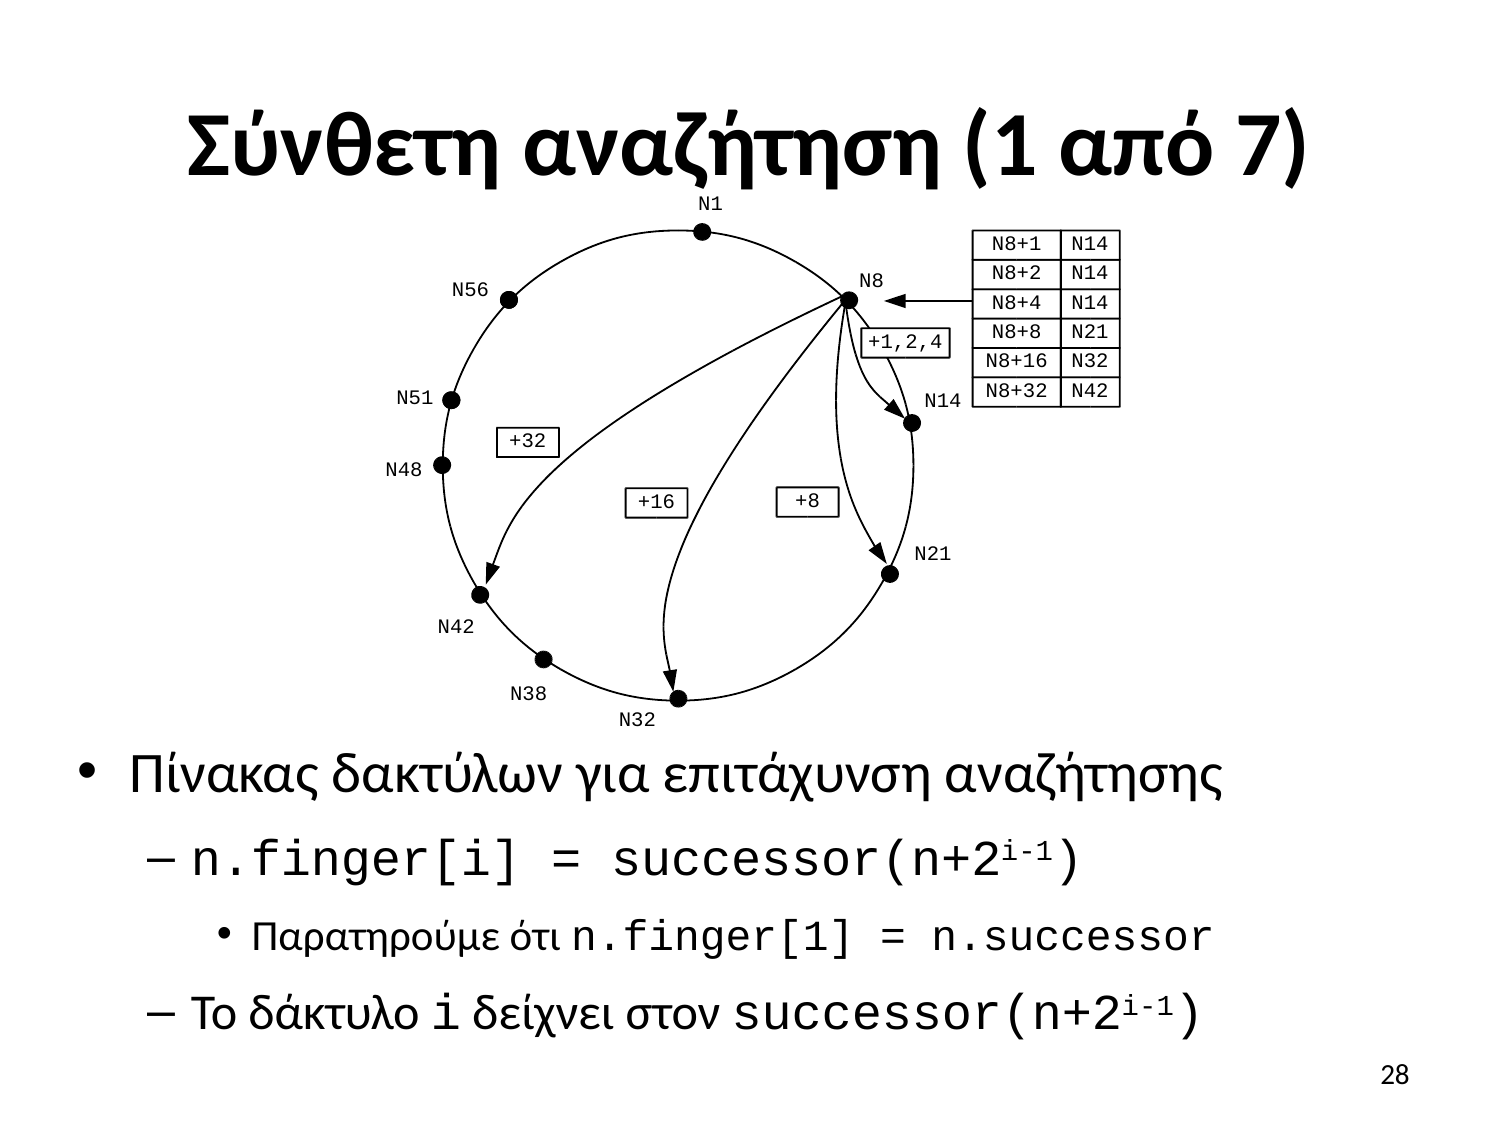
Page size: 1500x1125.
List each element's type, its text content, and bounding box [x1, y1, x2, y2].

picture [374, 189, 1126, 740]
title Σύνθετη αναζήτηση (1 από 7) [75, 45, 1425, 233]
list Πίνακας δακτύλων για επιτάχυνση αναζήτησης n.finger[i] = successor(n+2i-1) Παρατηρούμε ότι n.finger[1] = n.successor Το δάκτυλο i δείχνει στον successor(n+2i-1) [62, 727, 1438, 1050]
slide_number 28 [1074, 1042, 1425, 1103]
